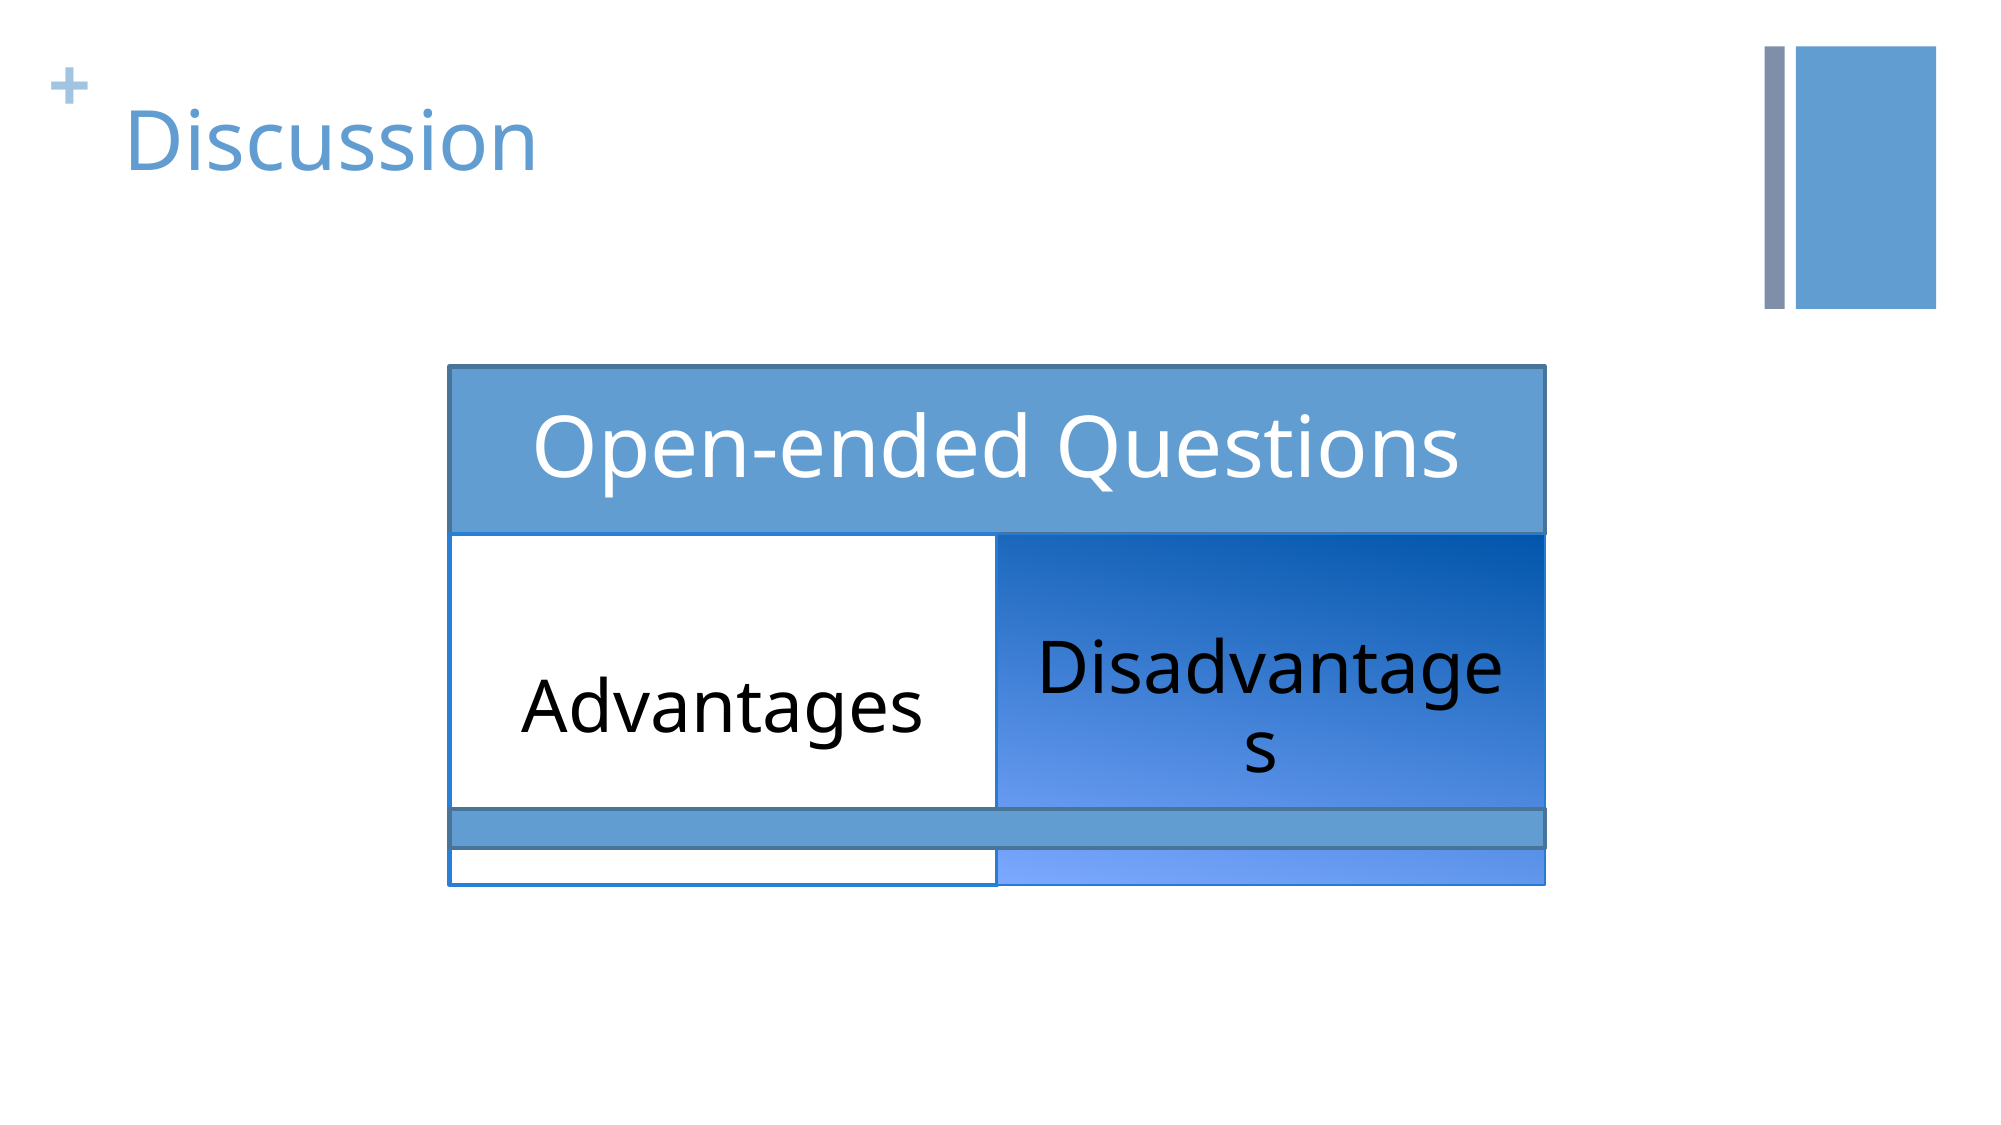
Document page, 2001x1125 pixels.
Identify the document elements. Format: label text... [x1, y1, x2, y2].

title Discussion [109, 79, 1762, 263]
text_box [448, 366, 1546, 925]
